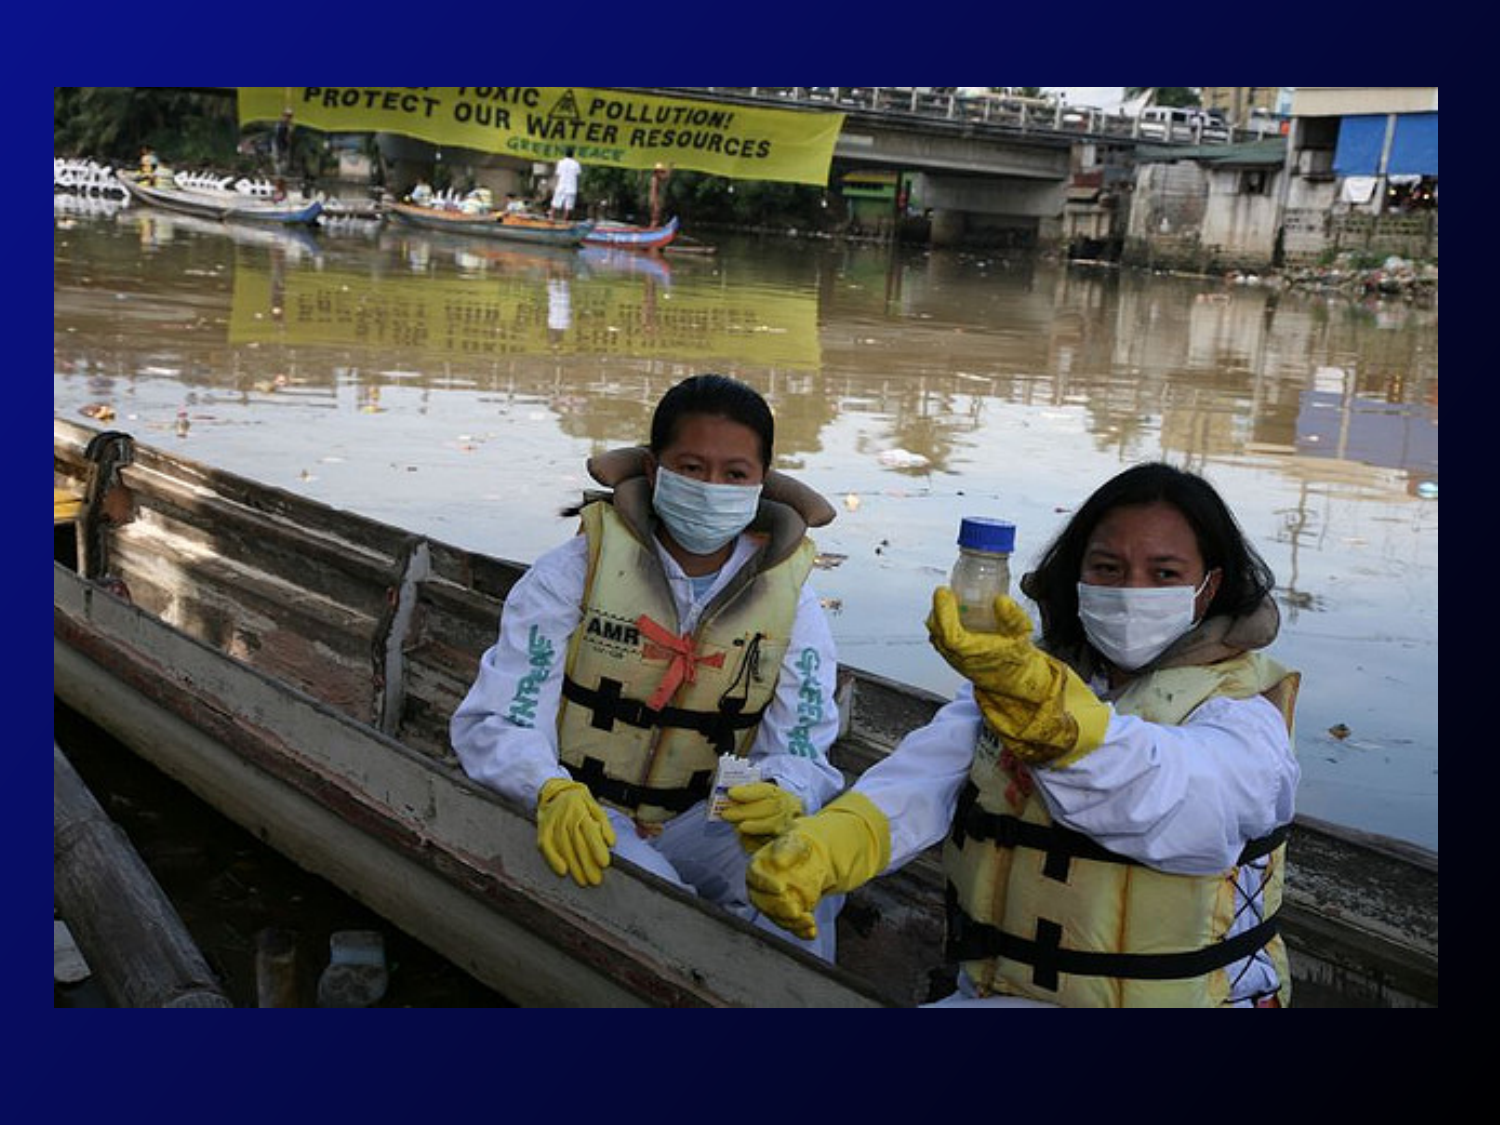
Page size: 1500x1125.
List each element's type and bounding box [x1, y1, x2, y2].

picture [54, 87, 1438, 1008]
